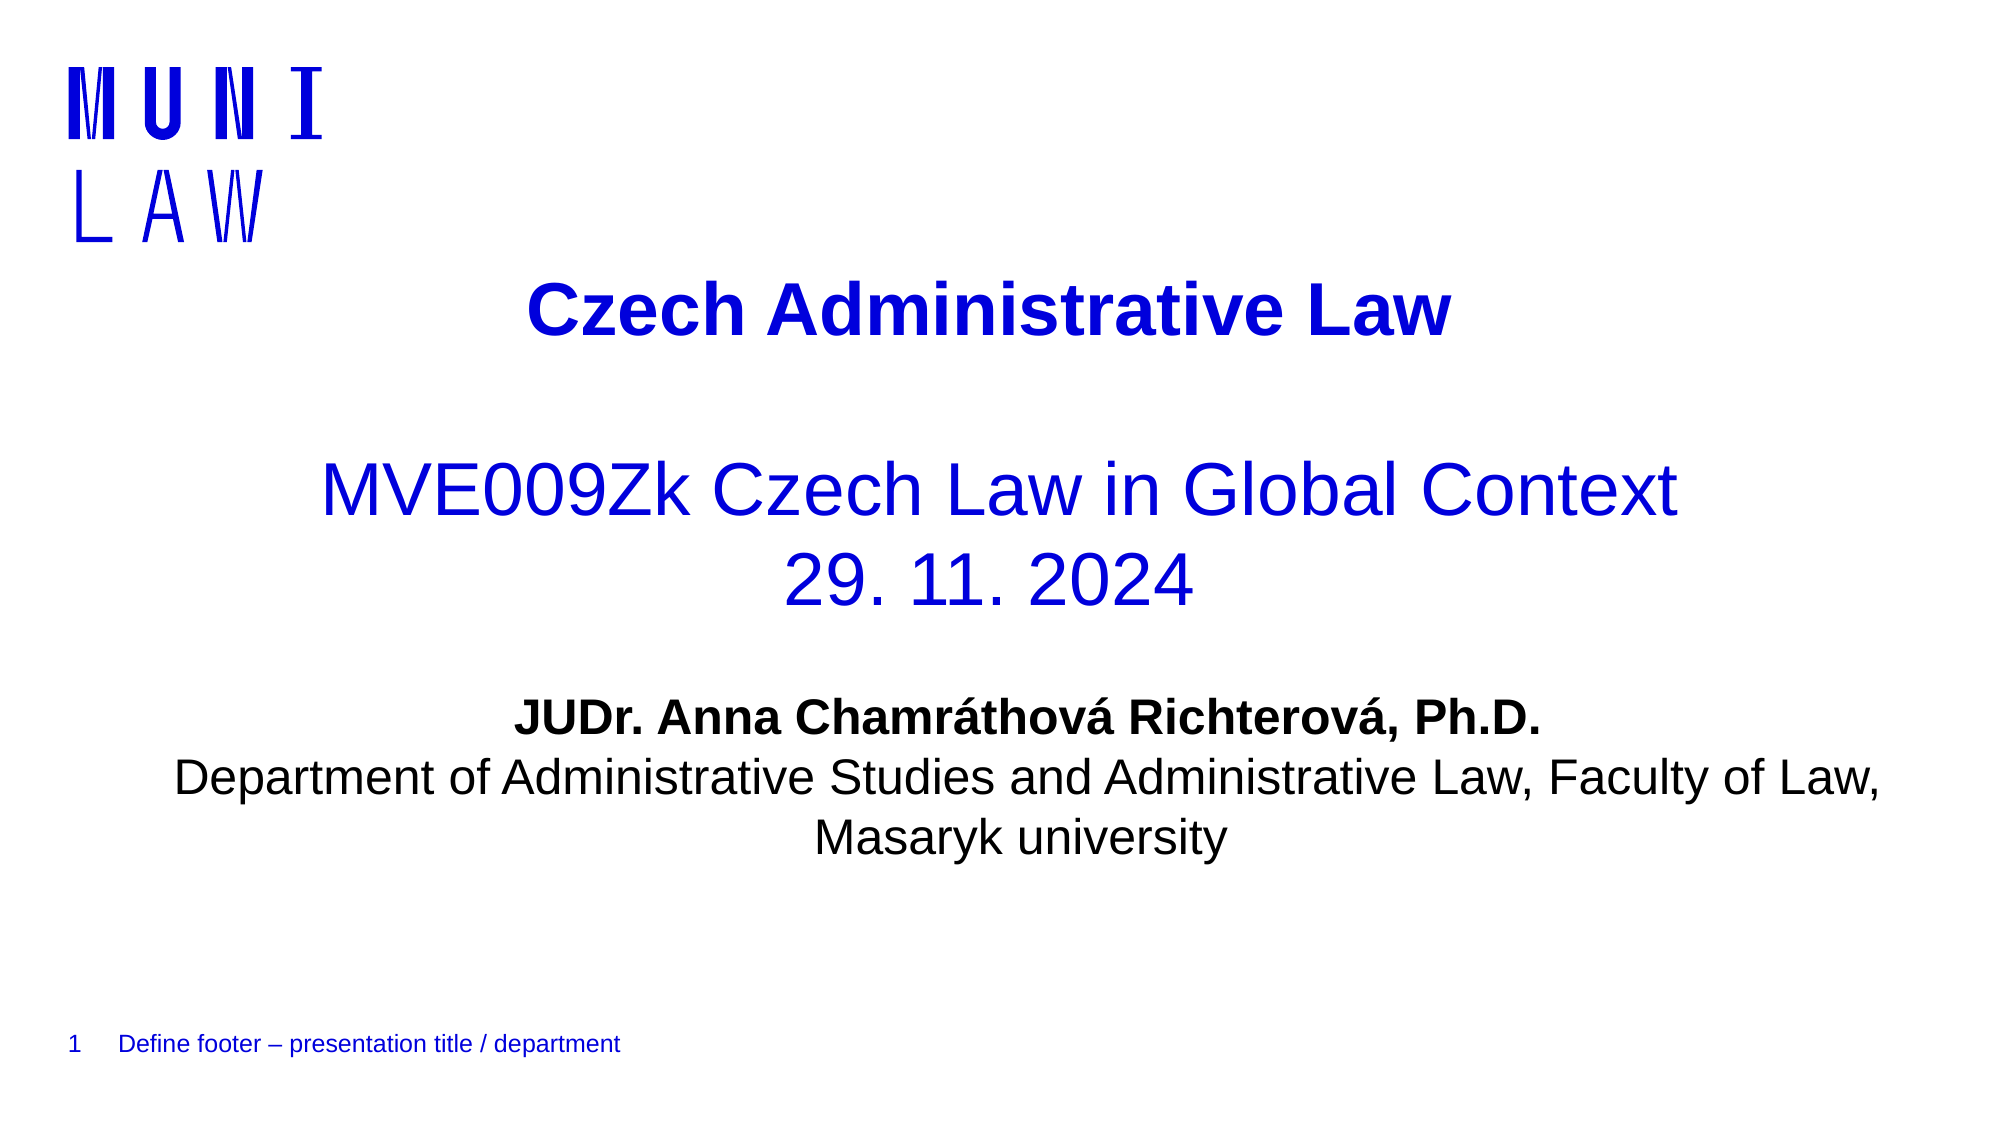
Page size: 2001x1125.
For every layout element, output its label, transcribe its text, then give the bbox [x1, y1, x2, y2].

subtitle JUDr. Anna Chamráthová Richterová, Ph.D. Department of Administrative Studies and Administrative Law, Faculty of Law, Masaryk university [96, 624, 1960, 944]
title Czech Administrative Law MVE009Zk Czech Law in Global Context 29. 11. 2024 [57, 259, 1922, 621]
slide_number 1 [67, 1021, 110, 1063]
footer Define footer – presentation title / department [118, 1021, 1418, 1063]
